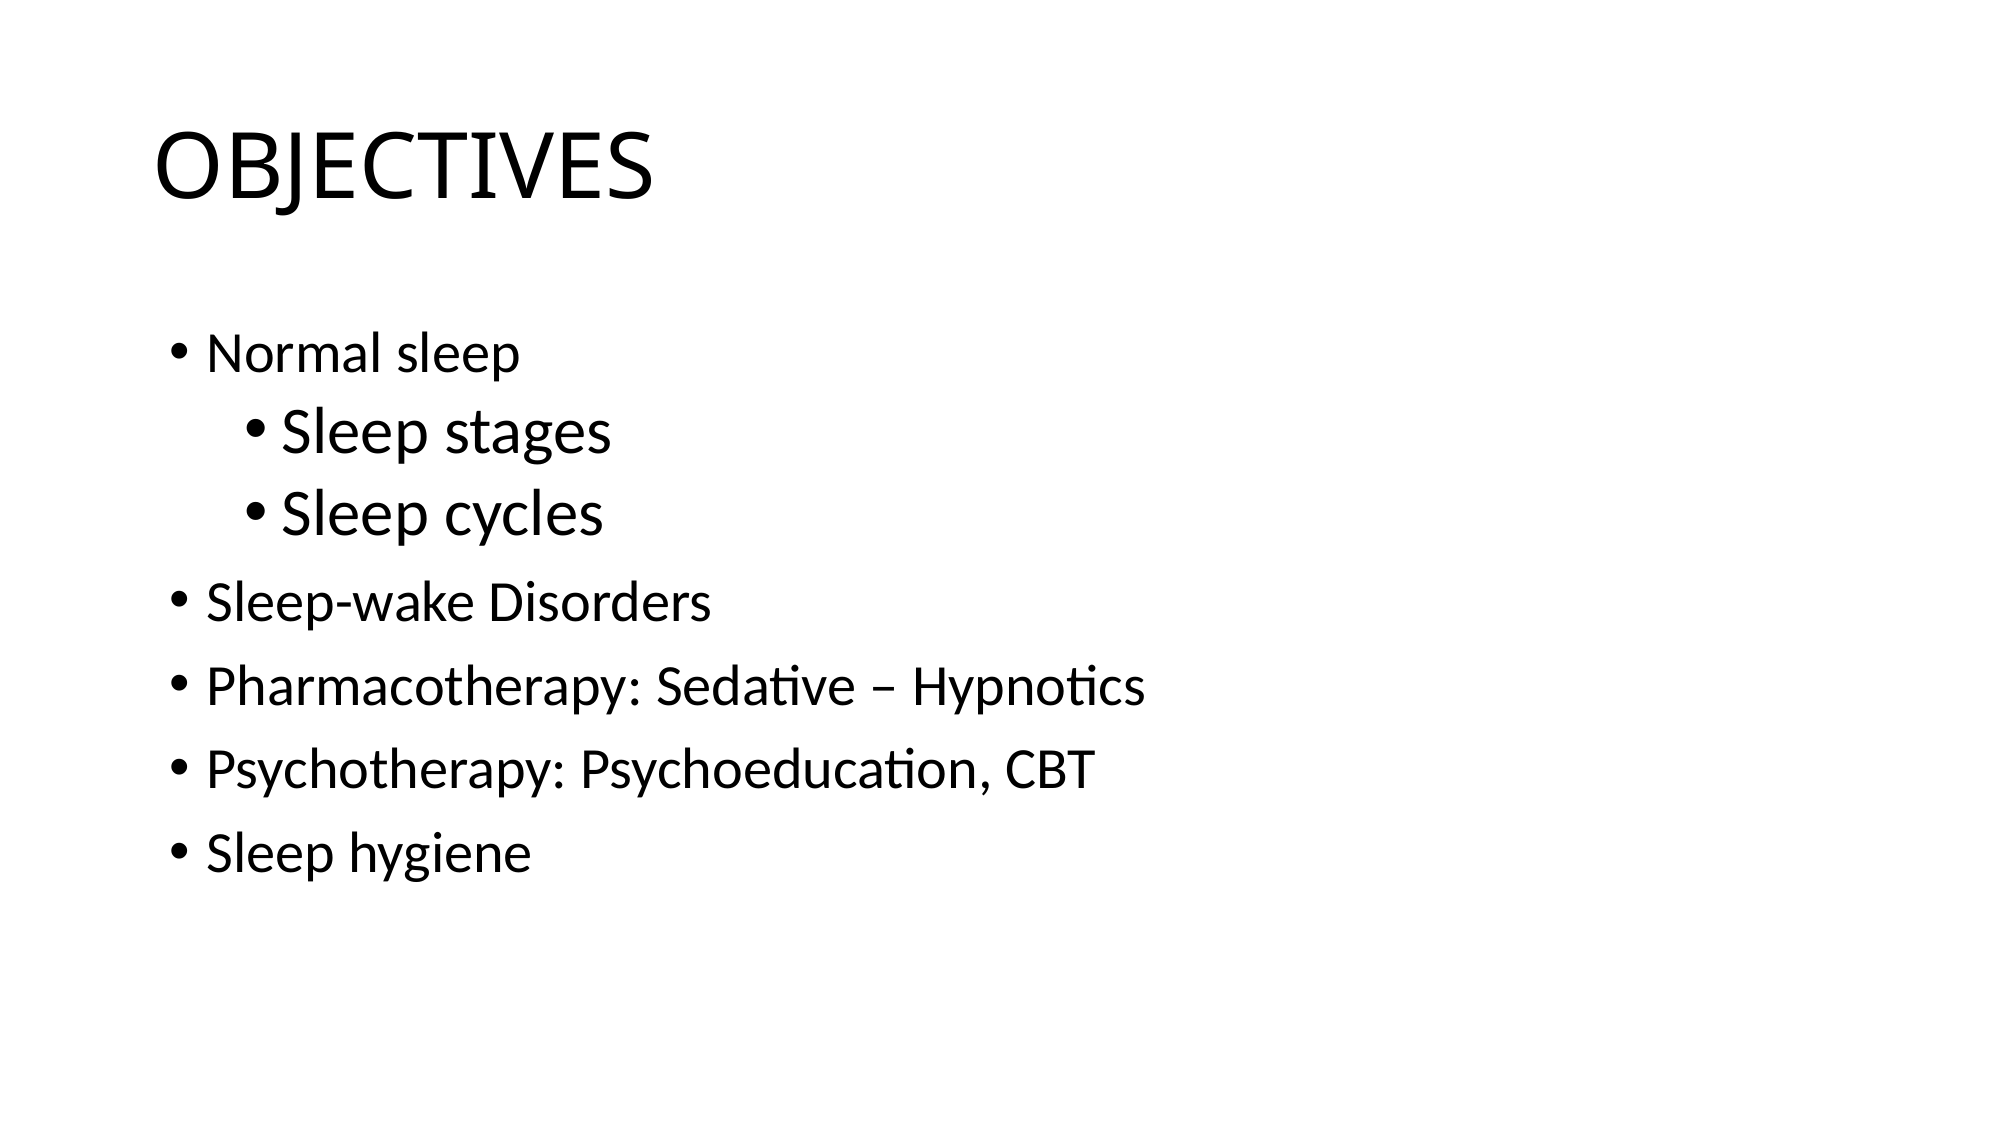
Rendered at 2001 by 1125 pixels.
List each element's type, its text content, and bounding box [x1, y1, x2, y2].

title OBJECTIVES [137, 59, 1863, 278]
list Normal sleep Sleep stages Sleep cycles Sleep-wake Disorders Pharmacotherapy: Sedative – Hypnotics Psychotherapy: Psychoeducation, CBT Sleep hygiene [154, 314, 1675, 1038]
